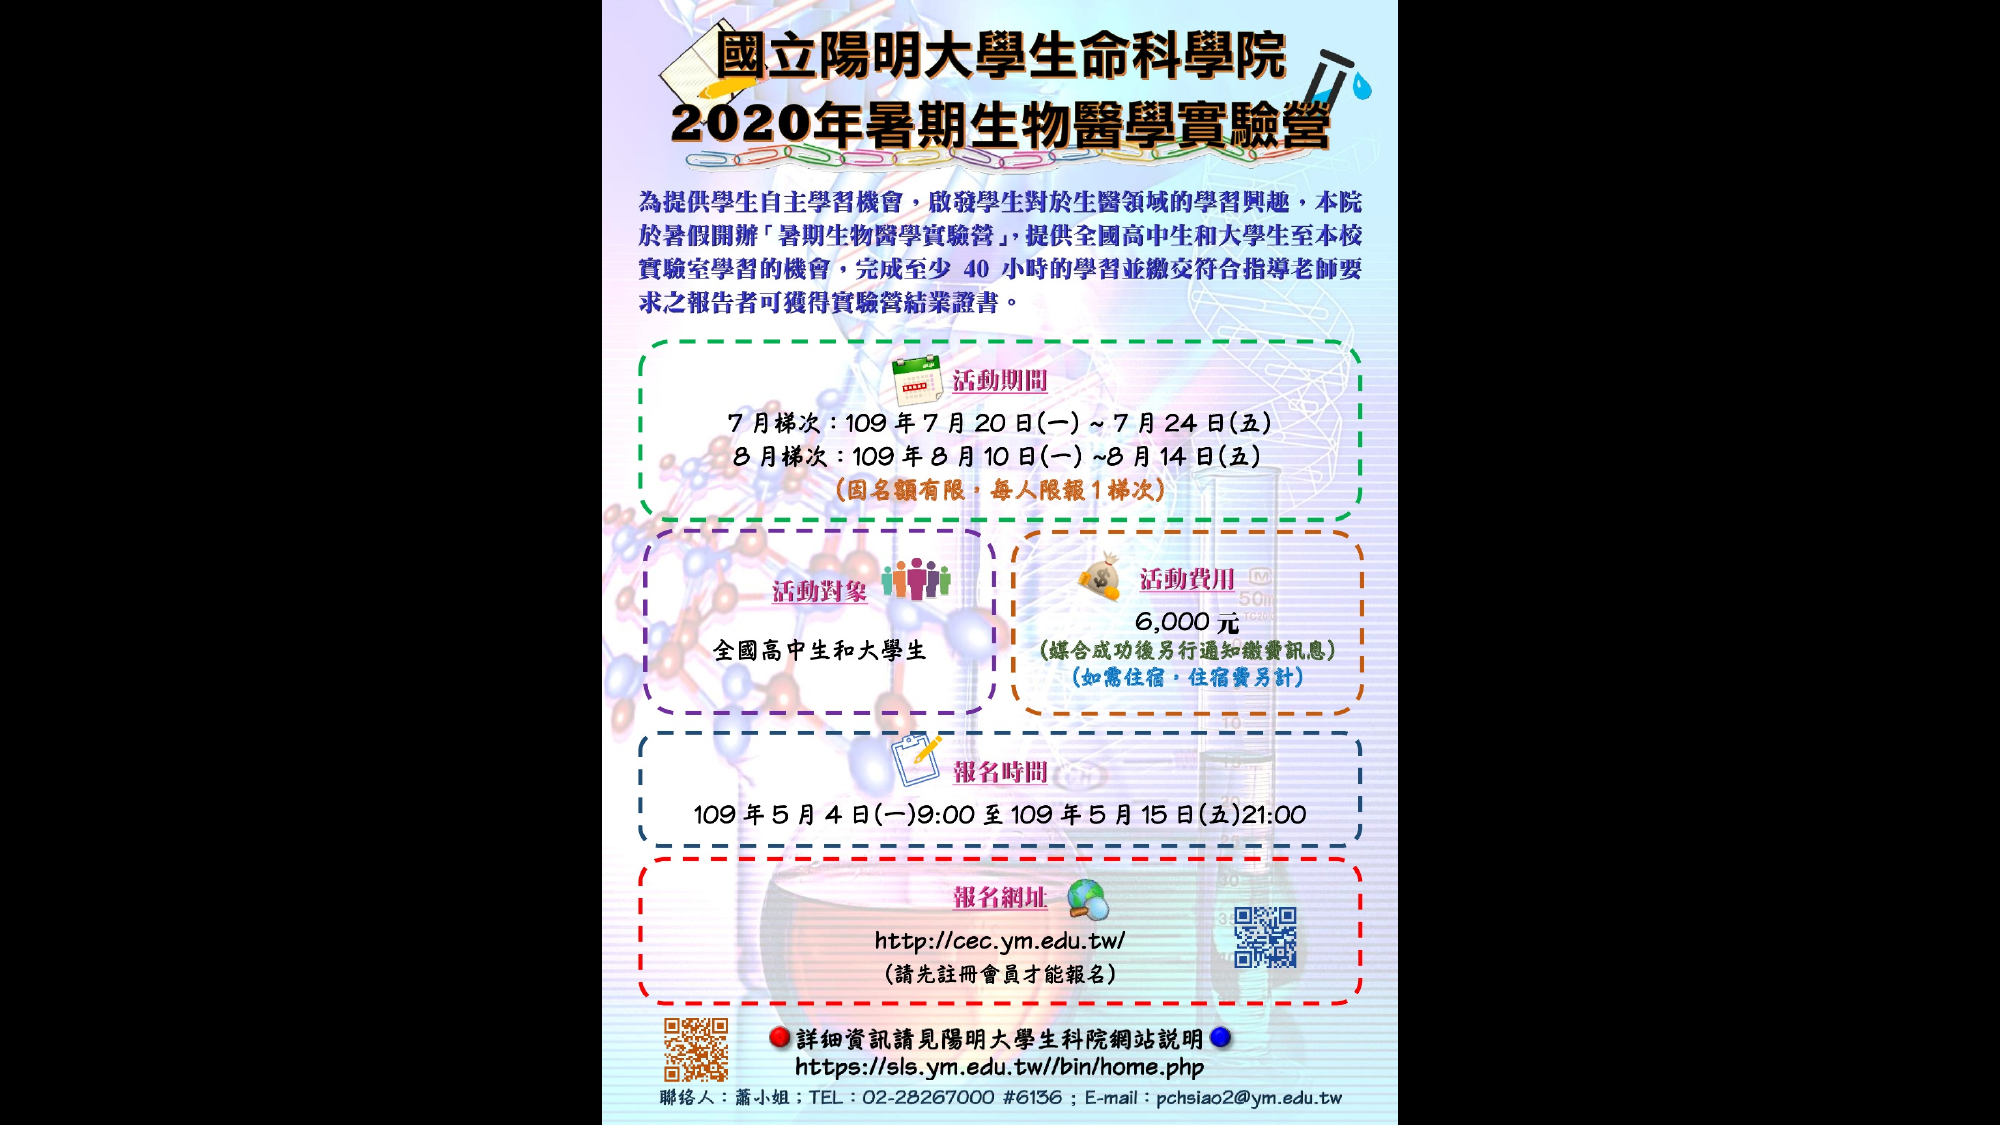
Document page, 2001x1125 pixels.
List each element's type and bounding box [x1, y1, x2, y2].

picture [601, 0, 1398, 1125]
